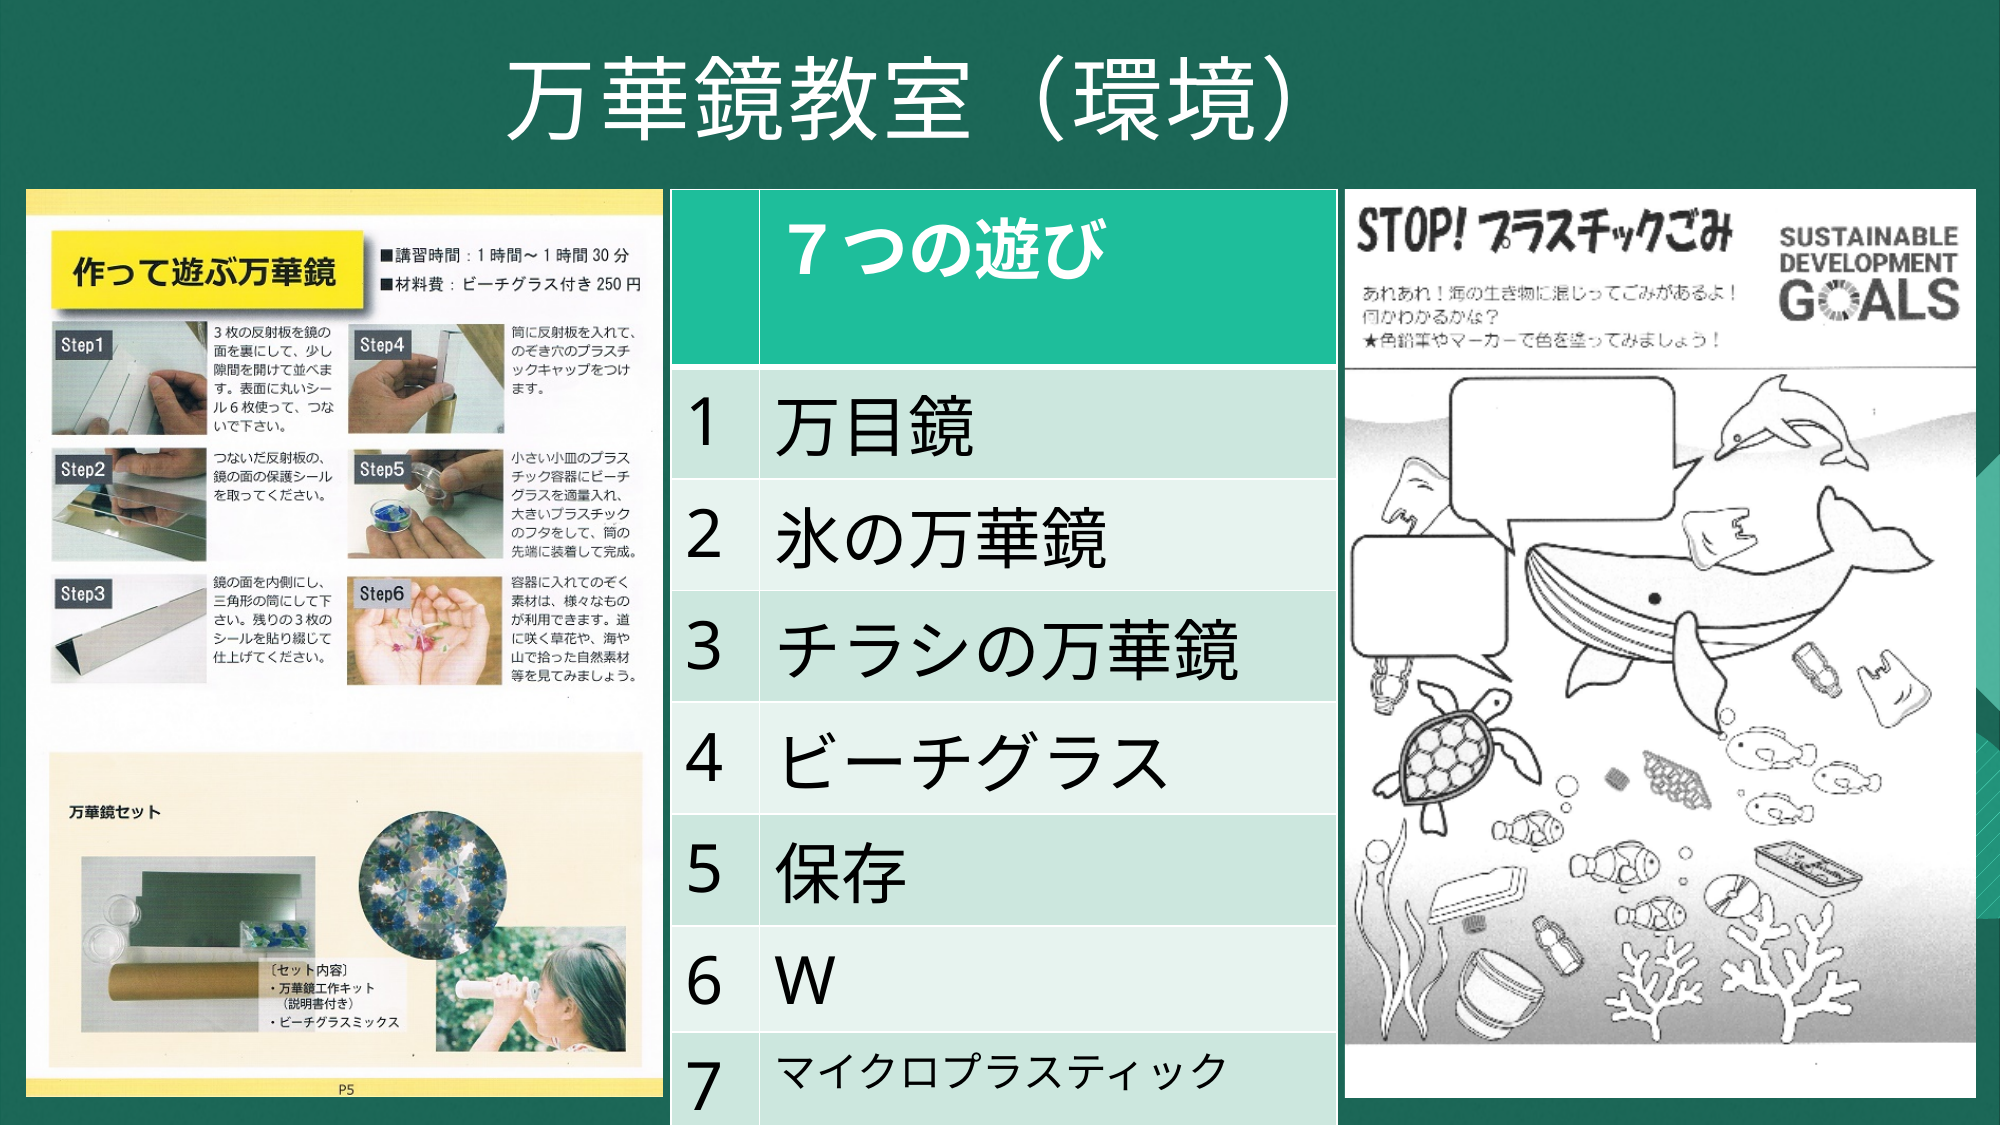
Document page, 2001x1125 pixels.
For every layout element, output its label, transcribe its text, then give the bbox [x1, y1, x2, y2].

table_header ７つの遊び [760, 190, 1336, 364]
table_cell 4 [672, 703, 759, 813]
table_cell 万目鏡 [760, 370, 1336, 478]
table_cell W [760, 927, 1336, 1031]
table_cell ビーチグラス [760, 703, 1336, 813]
table_cell 6 [672, 927, 759, 1031]
table_cell チラシの万華鏡 [760, 591, 1336, 701]
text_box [1344, 189, 1976, 1097]
table_cell 7 [672, 1033, 759, 1125]
title 万華鏡教室（環境） [487, 27, 1412, 167]
table_cell 3 [672, 591, 759, 701]
table_cell 氷の万華鏡 [760, 480, 1336, 590]
table_header [672, 190, 759, 364]
table_cell 5 [672, 815, 759, 925]
table_cell 1 [672, 370, 759, 478]
table_cell 保存 [760, 815, 1336, 925]
table_cell マイクロプラスティック [760, 1033, 1336, 1125]
table_cell 2 [672, 480, 759, 590]
picture [26, 189, 663, 1097]
